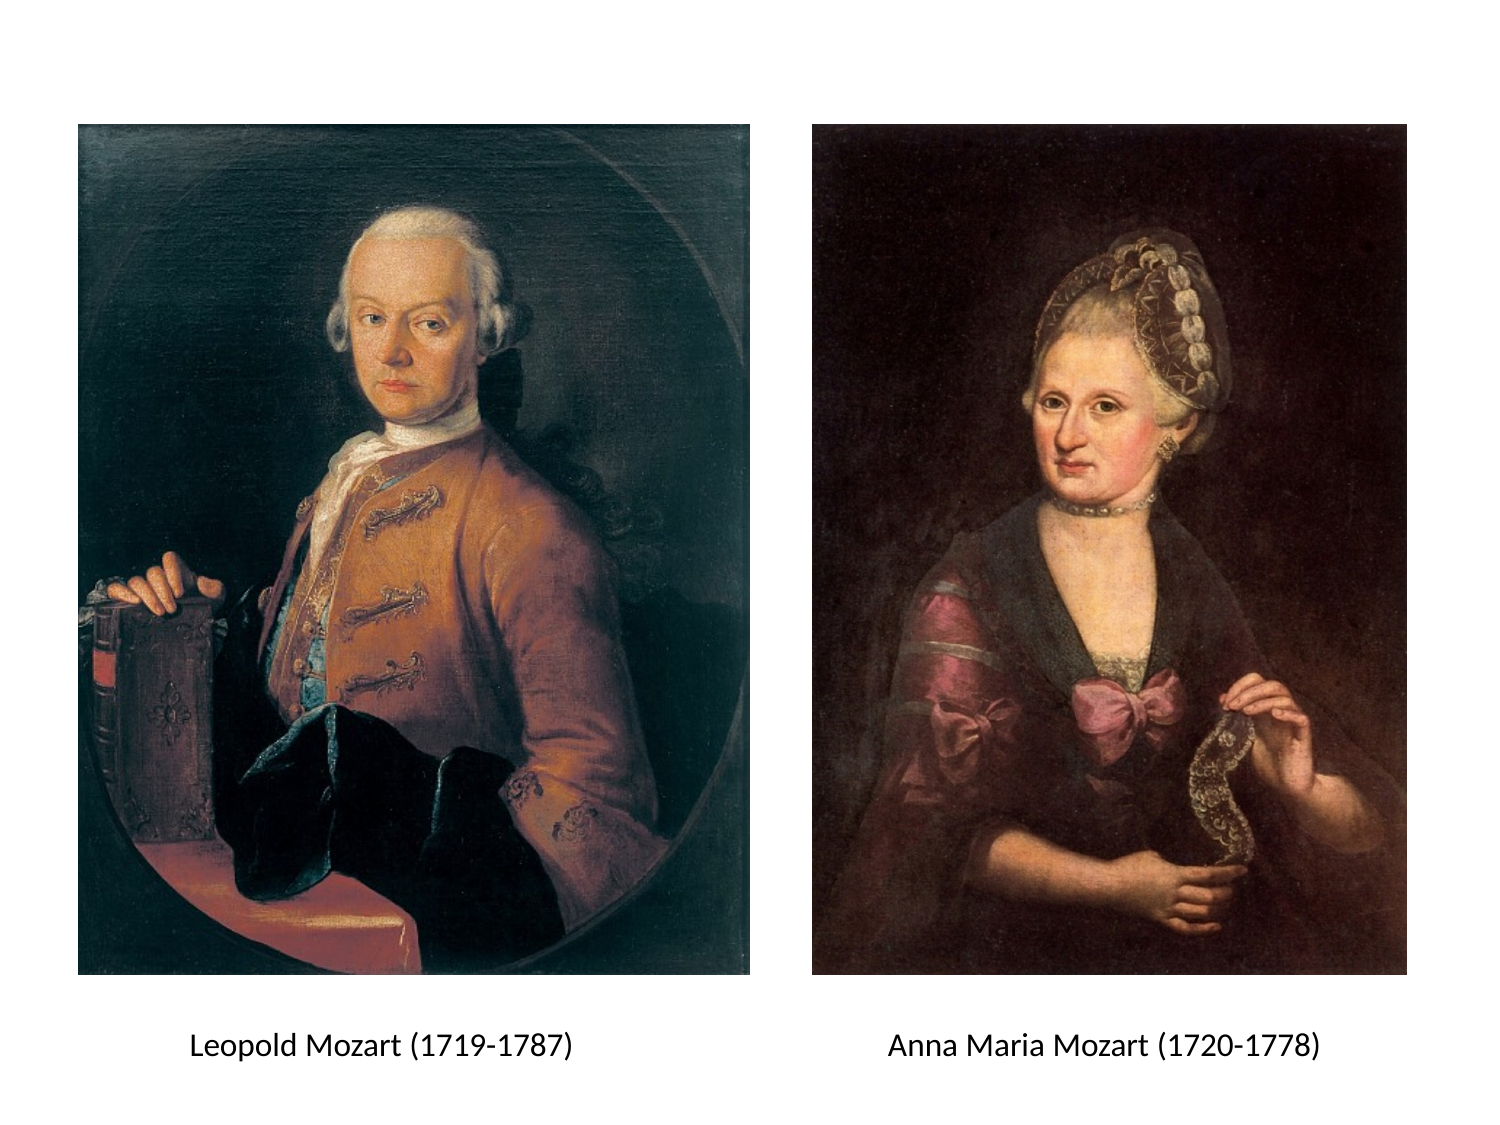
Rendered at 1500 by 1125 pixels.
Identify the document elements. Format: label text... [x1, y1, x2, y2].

text_box Leopold Mozart (1719-1787) Anna Maria Mozart (1720-1778) [174, 1016, 1375, 1071]
picture [78, 124, 751, 976]
picture [812, 124, 1408, 976]
